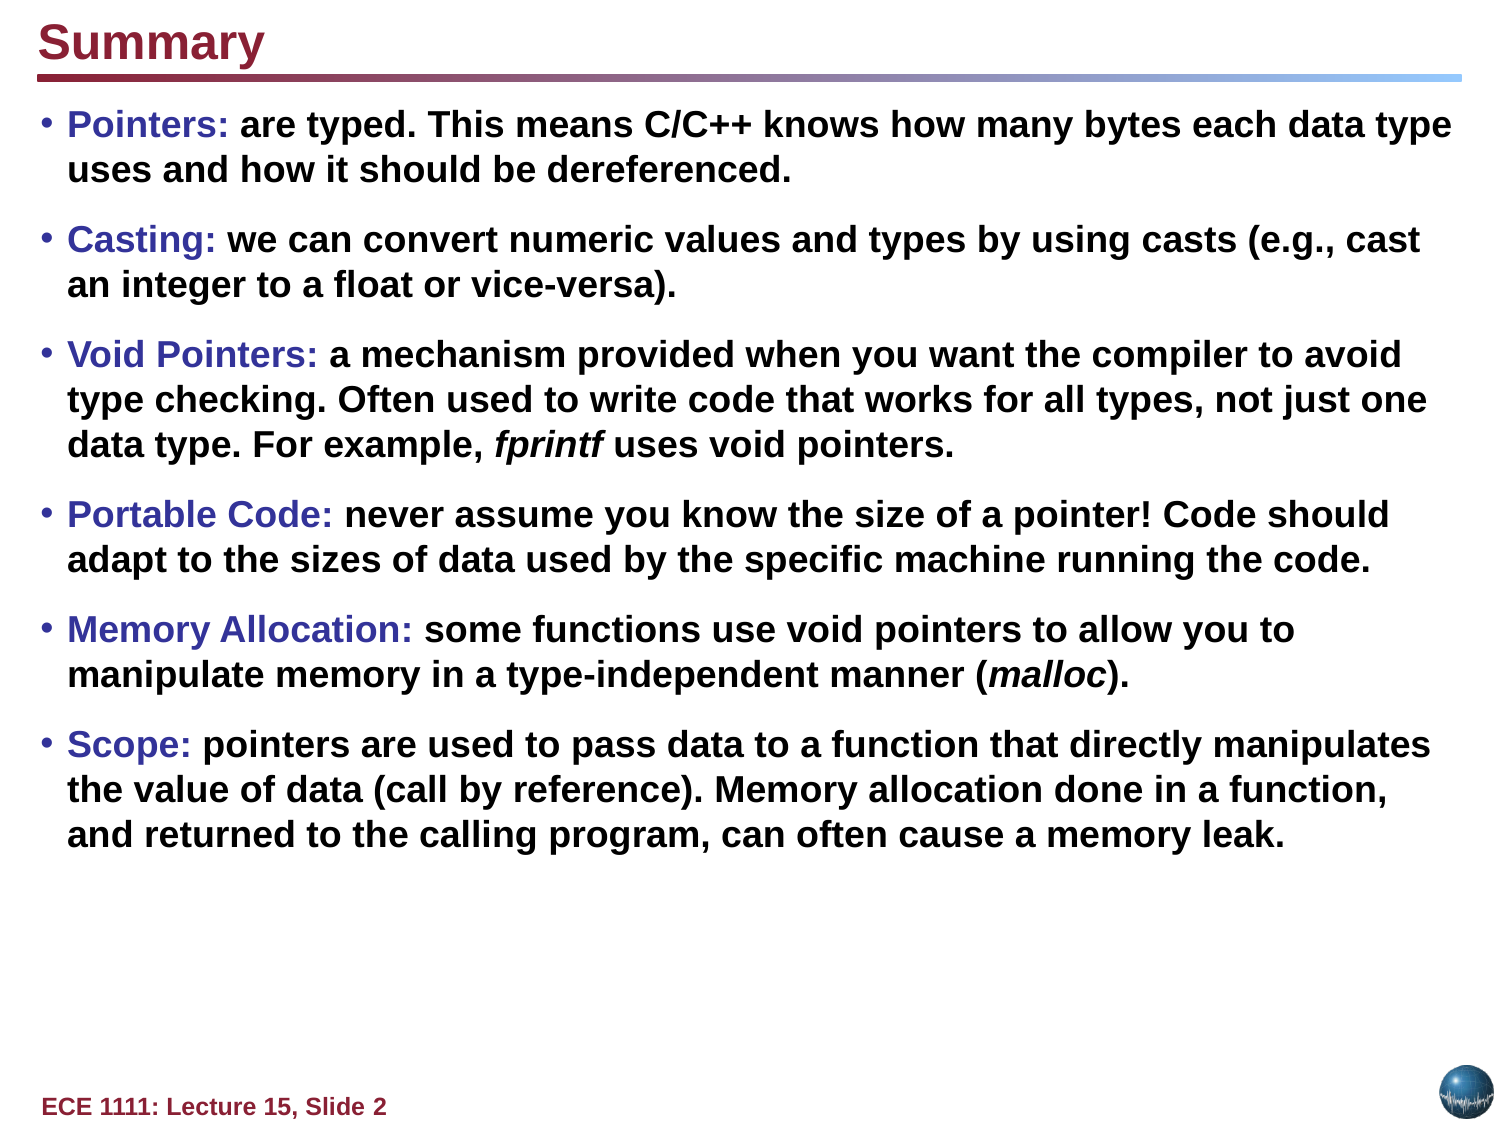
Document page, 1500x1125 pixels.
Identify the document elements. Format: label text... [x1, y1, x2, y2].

text_box Summary [37, 9, 1463, 70]
picture [1439, 1065, 1494, 1119]
text_box Pointers: are typed. This means C/C++ knows how many bytes each data type uses and how it should be dereferenced. Casting: we can convert numeric values and types by using casts (e.g., cast an integer to a float or vice-versa). Void Pointers: a mechanism provided when you want the compiler to avoid type checking. Often used to write code that works for all types, not just one data type. For example, fprintf uses void pointers. Portable Code: never assume you know the size of a pointer! Code should adapt to the sizes of data used by the specific machine running the code. Memory Allocation: some functions use void pointers to allow you to manipulate memory in a type-independent manner (malloc). Scope: pointers are used to pass data to a function that directly manipulates the value of data (call by reference). Memory allocation done in a function, and returned to the calling program, can often cause a memory leak. [38, 99, 1463, 1058]
